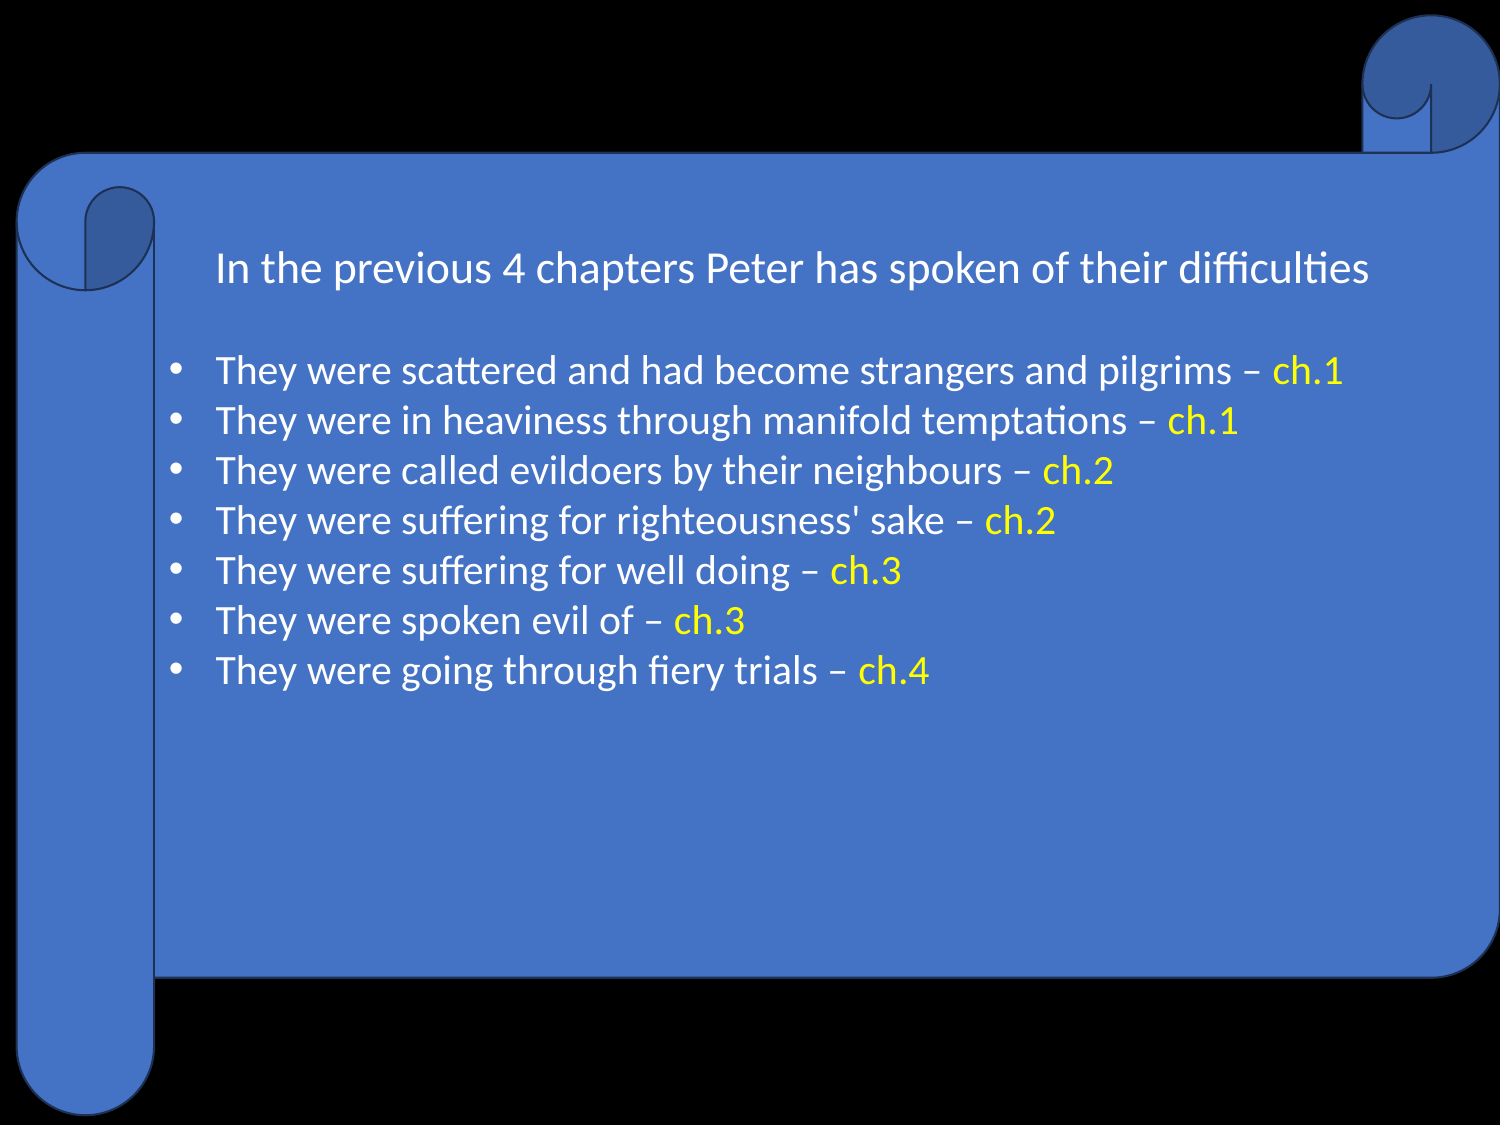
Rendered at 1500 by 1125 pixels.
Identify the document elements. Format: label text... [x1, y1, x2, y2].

text_box In the previous 4 chapters Peter has spoken of their difficulties They were scattered and had become strangers and pilgrims – ch.1 They were in heaviness through manifold temptations – ch.1 They were called evildoers by their neighbours – ch.2 They were suffering for righteousness' sake – ch.2 They were suffering for well doing – ch.3 They were spoken evil of – ch.3 They were going through fiery trials – ch.4 [15, 14, 1500, 1117]
